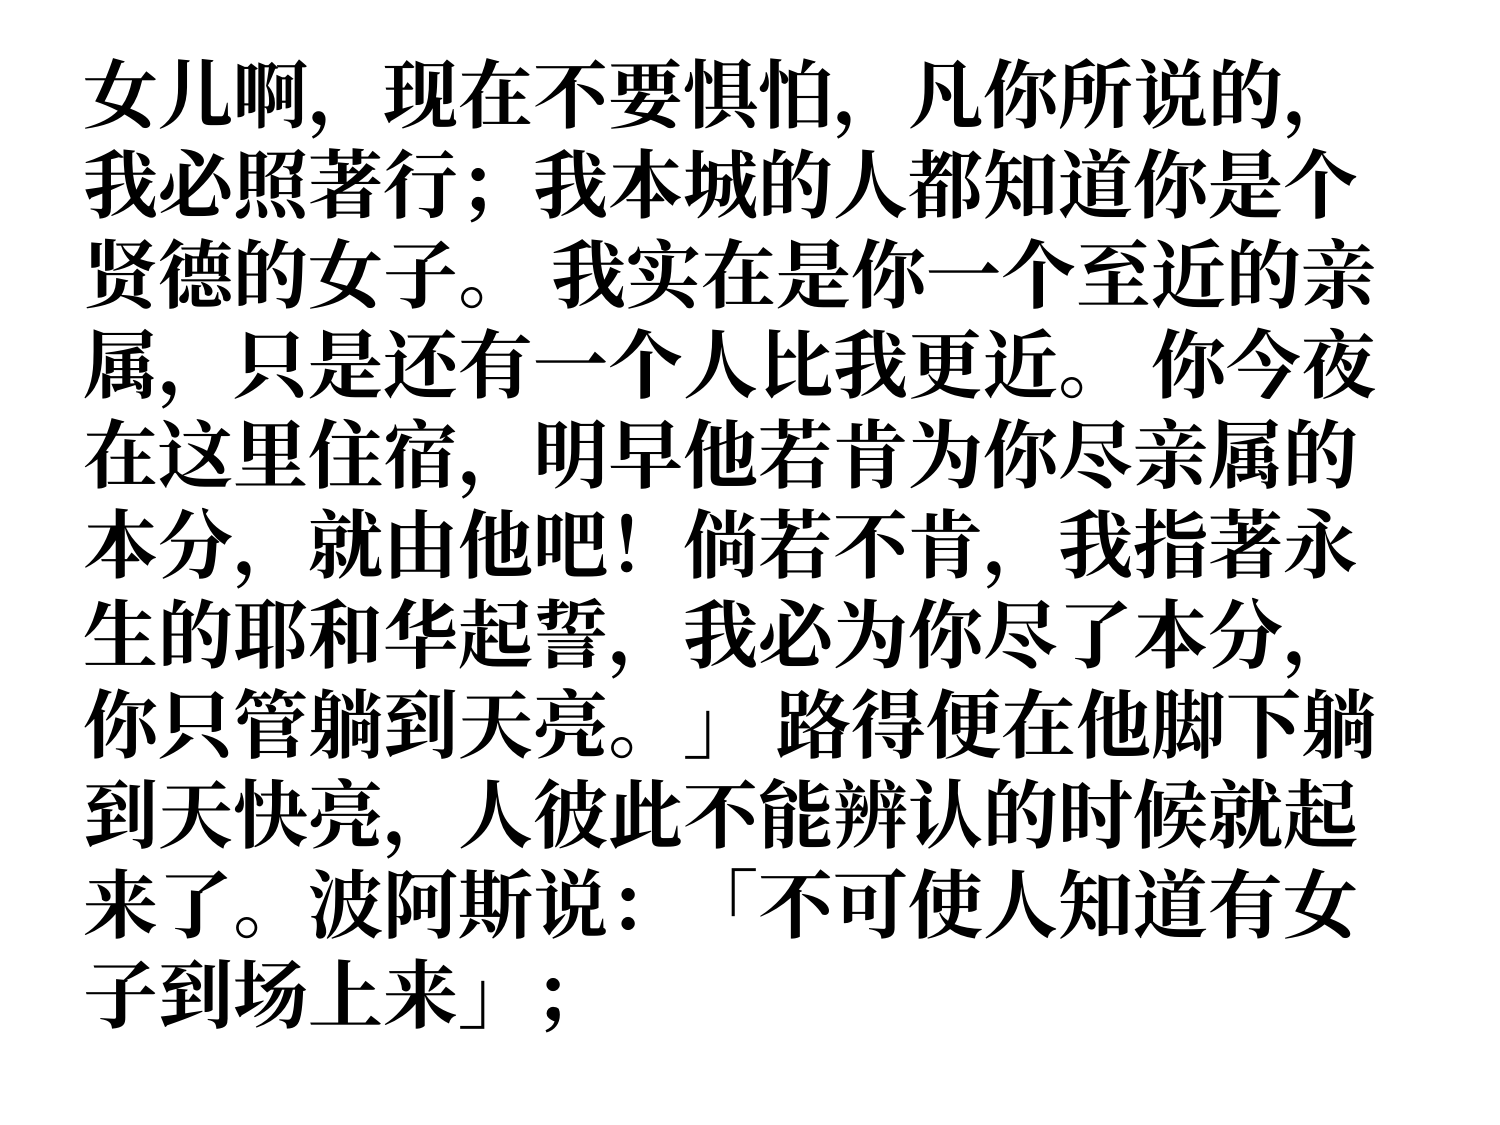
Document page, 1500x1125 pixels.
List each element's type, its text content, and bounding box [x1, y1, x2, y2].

text_box 女儿啊，现在不要惧怕，凡你所说的，我必照著行；我本城的人都知道你是个贤德的女子。 我实在是你一个至近的亲属，只是还有一个人比我更近。 你今夜在这里住宿，明早他若肯为你尽亲属的本分，就由他吧！倘若不肯，我指著永生的耶和华起誓，我必为你尽了本分，你只管躺到天亮。」 路得便在他脚下躺到天快亮，人彼此不能辨认的时候就起来了。波阿斯说：「不可使人知道有女子到场上来」； [68, 40, 1442, 1045]
